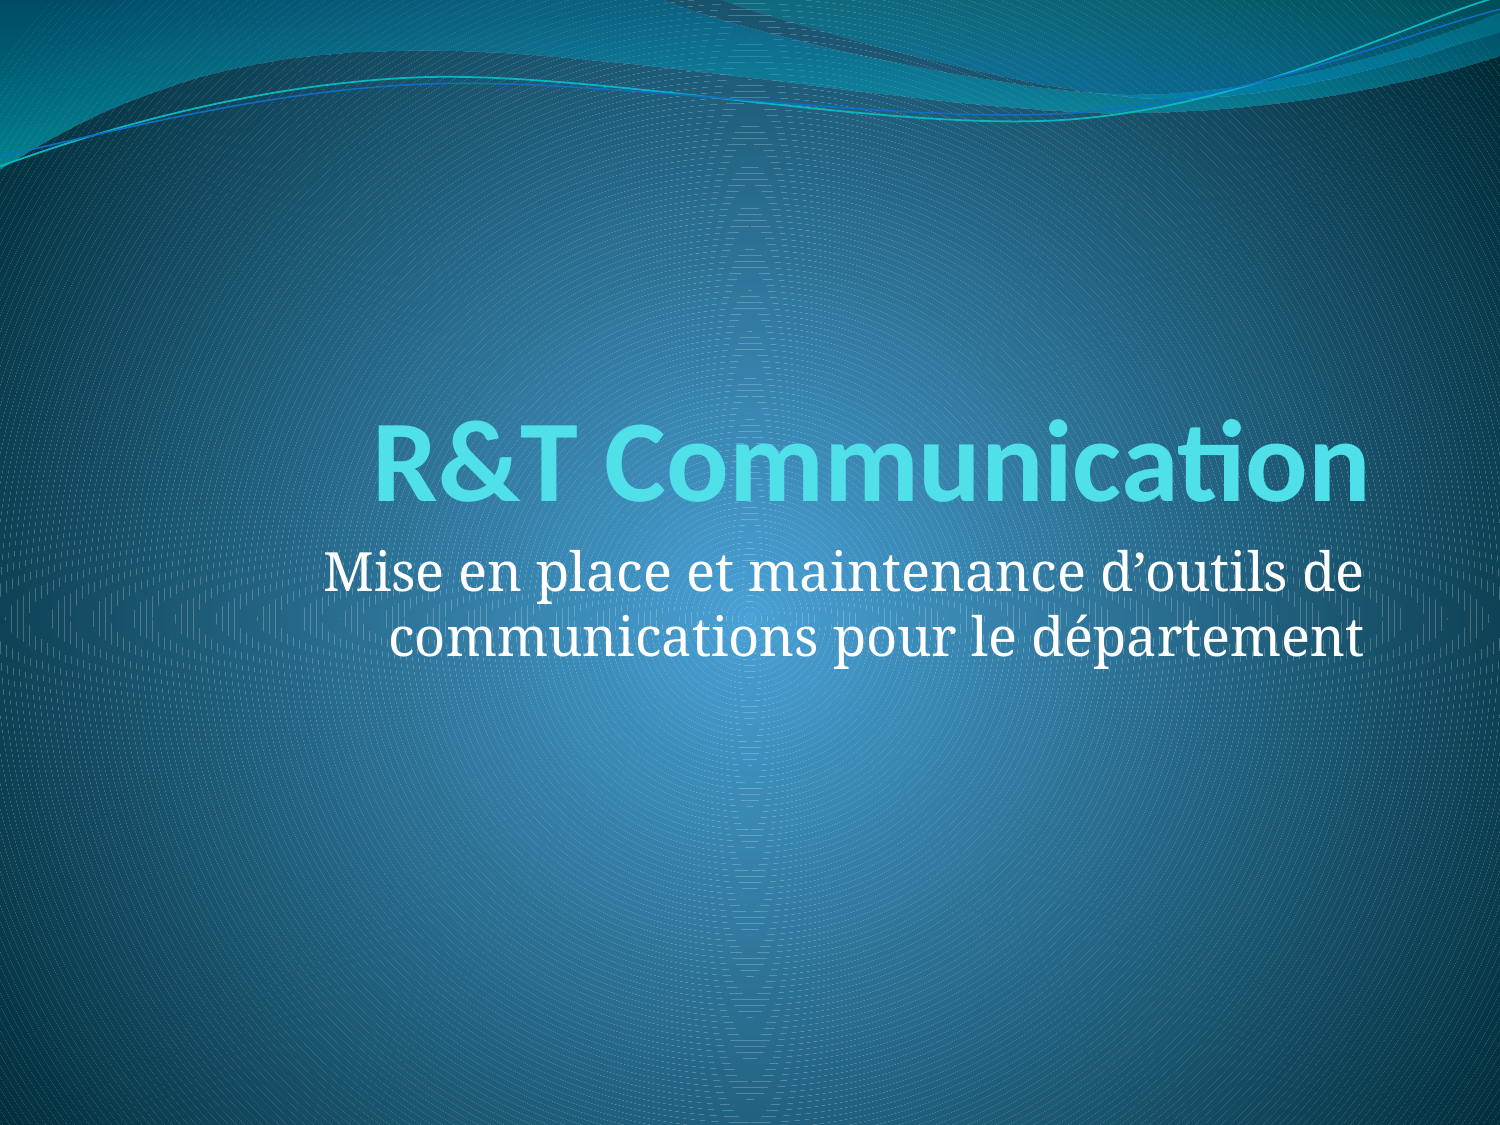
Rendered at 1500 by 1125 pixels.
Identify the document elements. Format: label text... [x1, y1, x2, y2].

title R&T Communication [87, 224, 1376, 525]
subtitle Mise en place et maintenance d’outils de communications pour le département [87, 529, 1376, 818]
